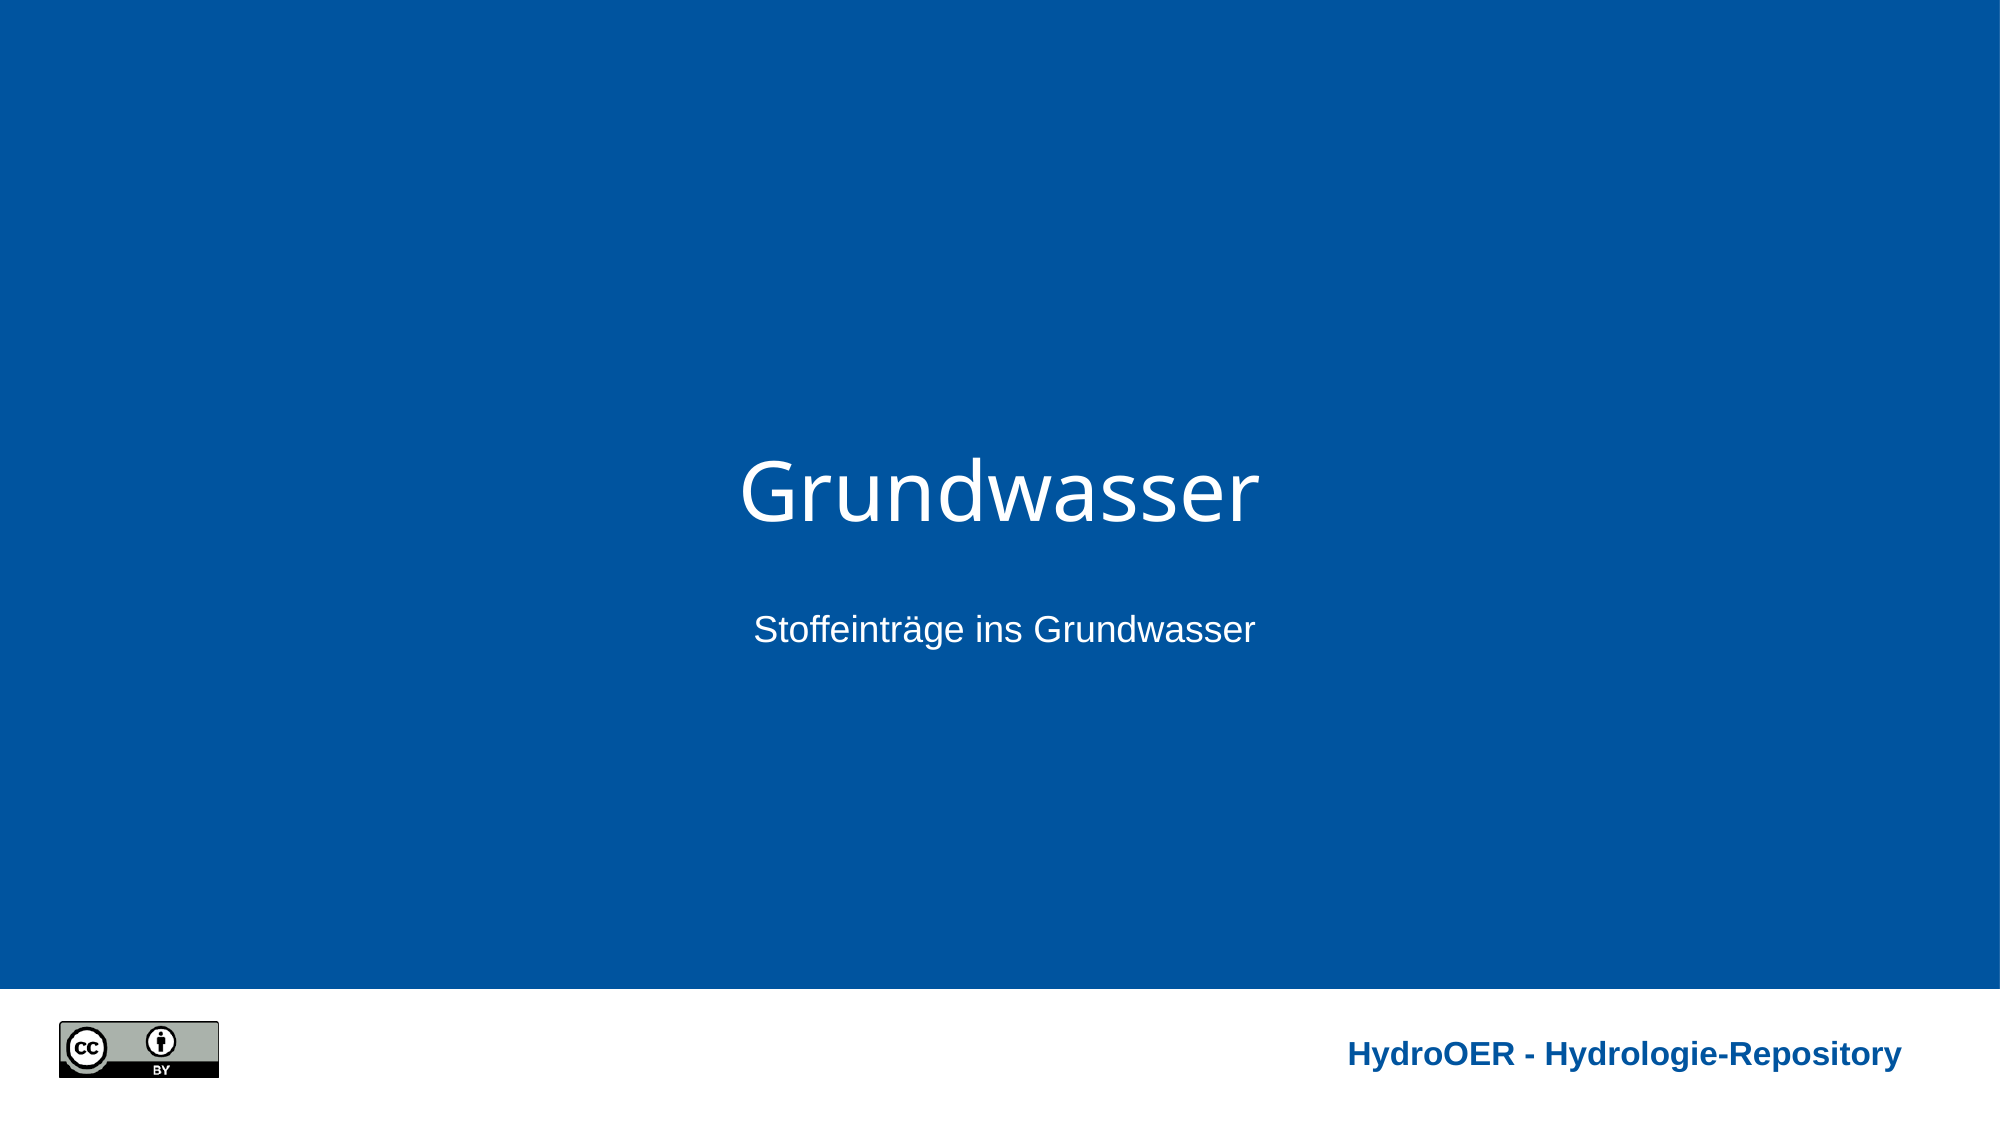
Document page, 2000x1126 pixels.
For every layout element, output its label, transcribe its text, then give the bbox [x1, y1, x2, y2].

text_box [0, 0, 2000, 991]
text_box Stoffeinträge ins Grundwasser [379, 590, 1631, 666]
picture [59, 1021, 219, 1078]
title Grundwasser [58, 448, 1942, 539]
